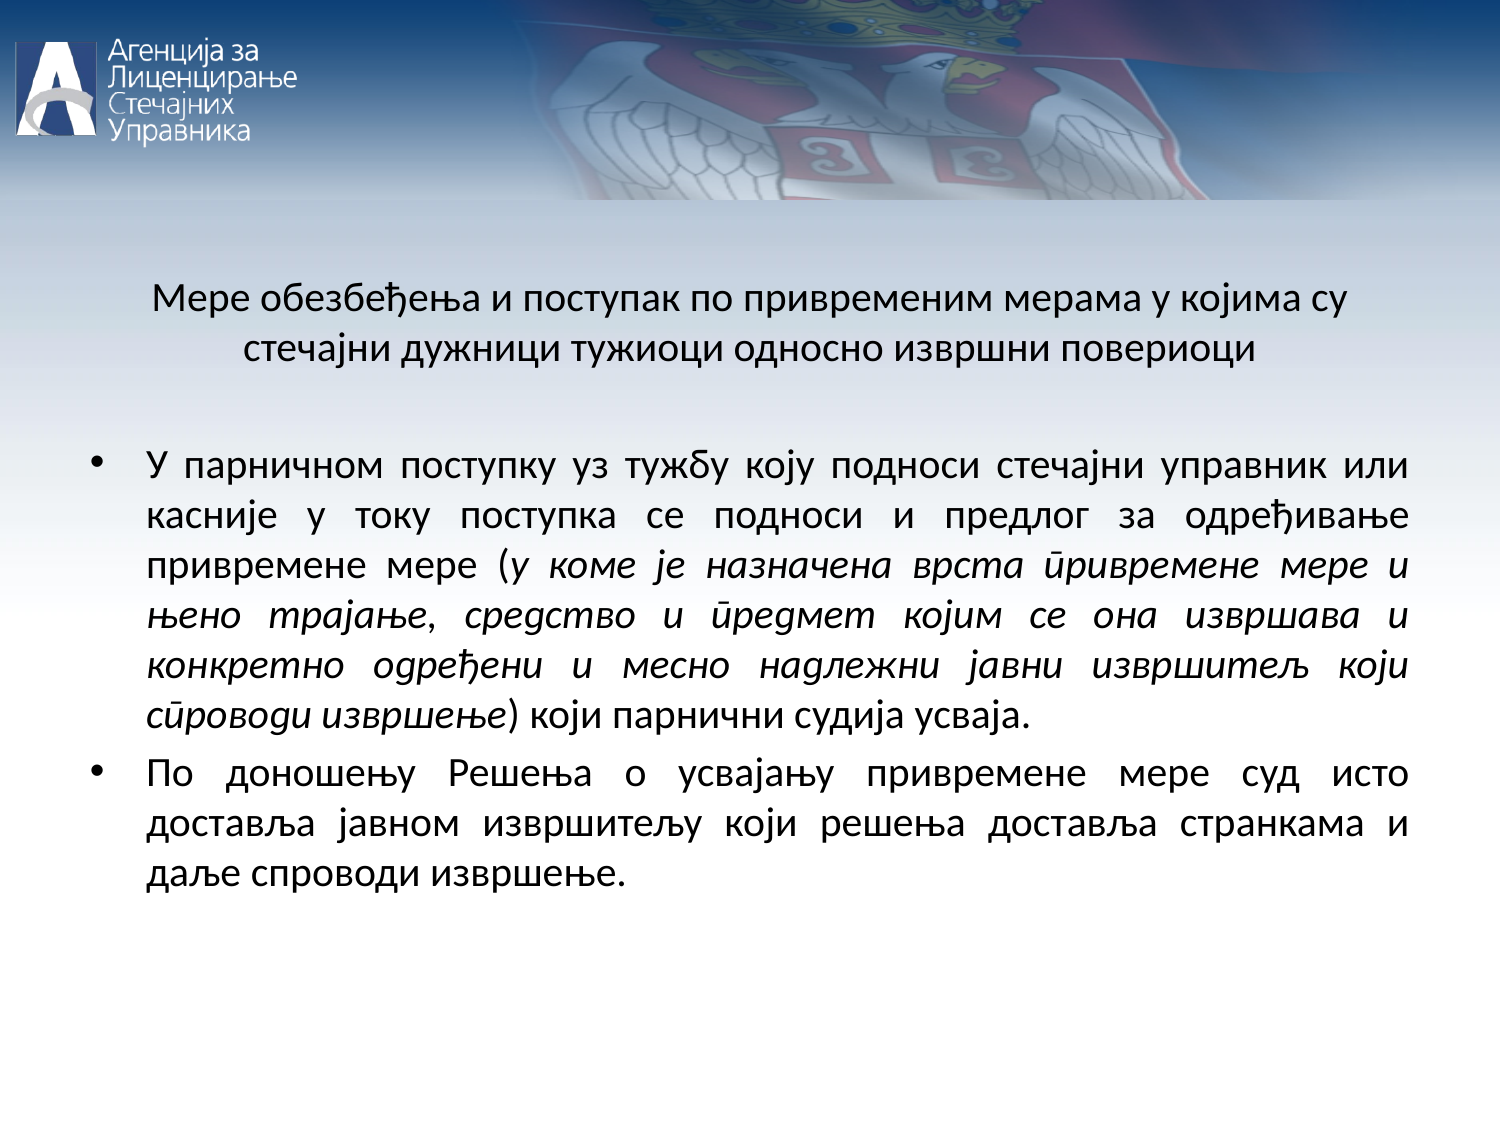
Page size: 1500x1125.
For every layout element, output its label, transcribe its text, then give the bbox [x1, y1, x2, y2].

list Мере обезбеђења и поступак по привременим мерама у којима су стечајни дужници тужиоци односно извршни повериоци У парничном поступку уз тужбу коју подноси стечајни управник или касније у току поступка се подноси и предлог за одређивање привремене мере (у коме је назначена врста привремене мере и њено трајање, средство и предмет којим се она извршава и конкретно одређени и месно надлежни јавни извршитељ који спроводи извршење) који парнични судија усваја. По доношењу Решења о усвајању привремене мере суд исто доставља јавном извршитељу који решења доставља странкама и даље спроводи извршење. [75, 262, 1425, 1071]
picture [0, 0, 1500, 1113]
